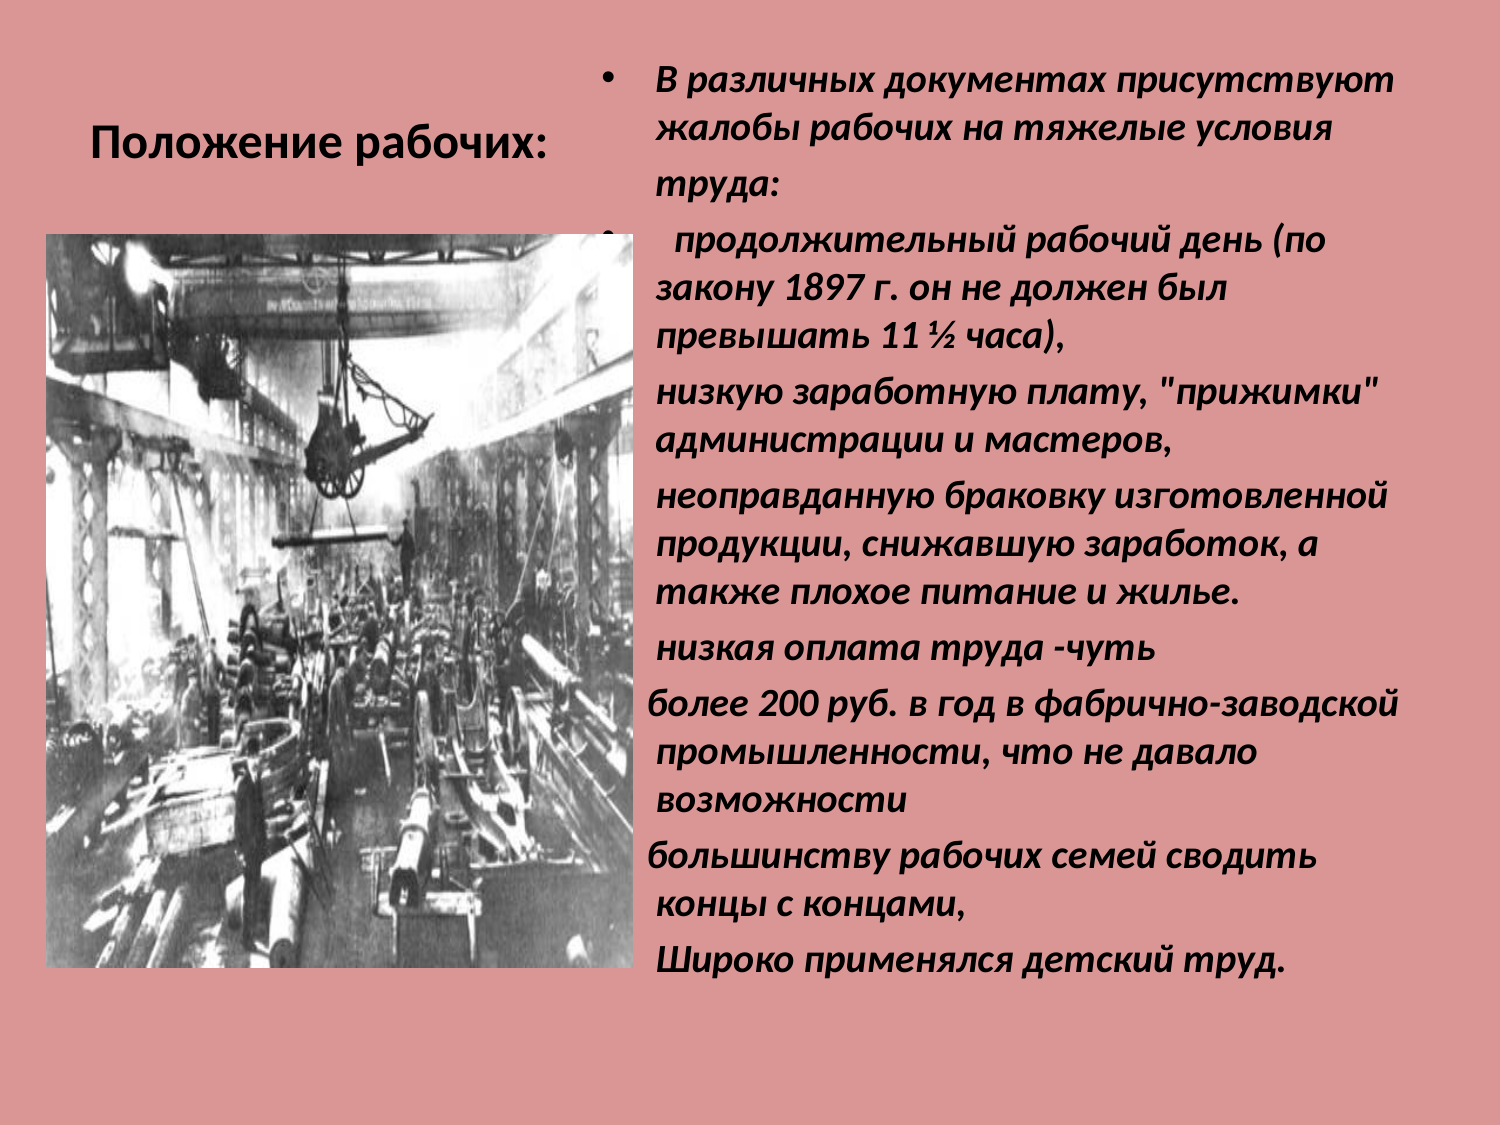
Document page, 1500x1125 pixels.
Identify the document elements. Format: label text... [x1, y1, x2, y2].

list В различных документах присутствуют жалобы рабочих на тяжелые условия труда: продолжительный рабочий день (по закону 1897 г. он не должен был превышать 11 ½ часа), низкую заработную плату, "прижимки" администрации и мастеров, неоправданную браковку изготовленной продукции, снижавшую заработок, а также плохое питание и жилье. низкая оплата труда -чуть более 200 руб. в год в фабрично-заводской промышленности, что не давало возможности большинству рабочих семей сводить концы с концами, Широко применялся детский труд. [586, 44, 1425, 1005]
picture [46, 234, 633, 968]
title Положение рабочих: [75, 44, 569, 176]
